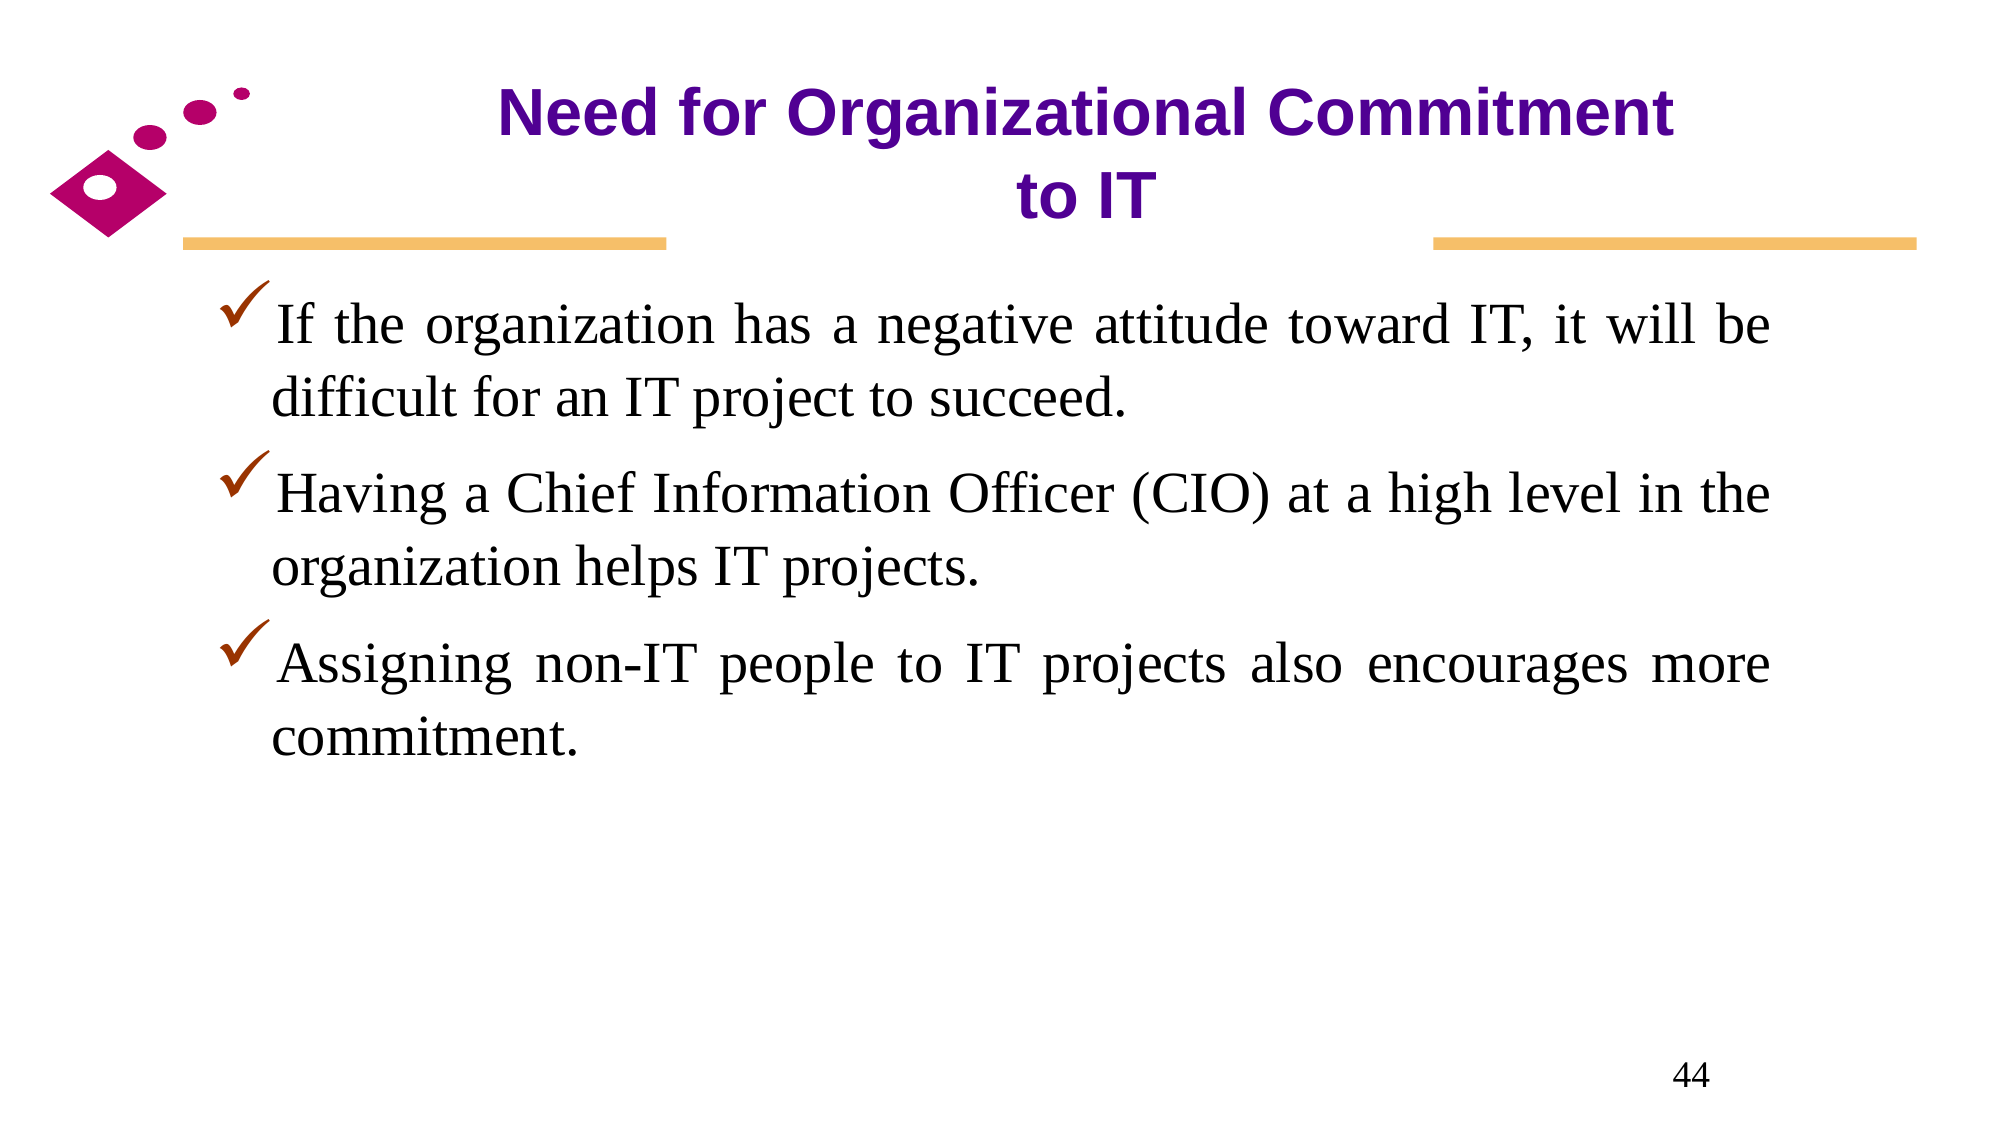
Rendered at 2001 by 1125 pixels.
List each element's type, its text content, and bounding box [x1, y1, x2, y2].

title Need for Organizational Commitment to IT‏ [449, 48, 1724, 251]
slide_number 44 [1657, 1042, 1750, 1103]
list If the organization has a negative attitude toward IT, it will be difficult for an IT project to succeed. Having a Chief Information Officer (CIO) at a high level in the organization helps IT projects. Assigning non-IT people to IT projects also encourages more commitment. [199, 274, 1788, 1001]
